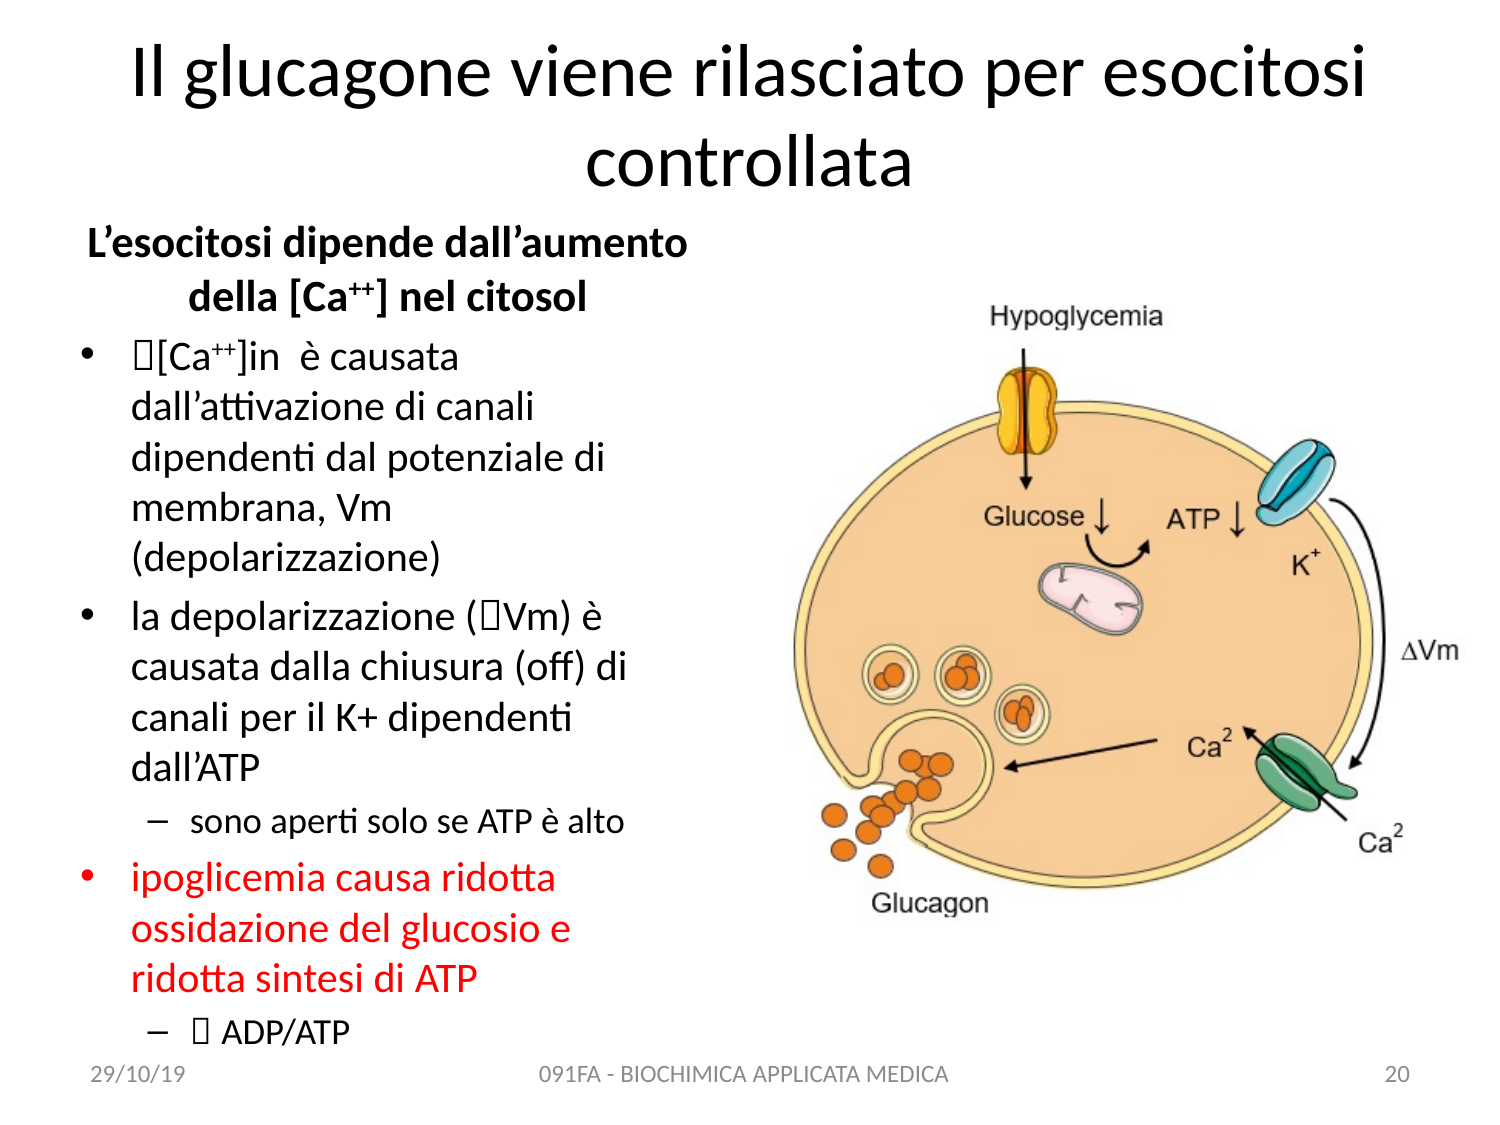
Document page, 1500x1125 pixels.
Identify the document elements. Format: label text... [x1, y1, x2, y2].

title Il glucagone viene rilasciato per esocitosi controllata [75, 18, 1425, 206]
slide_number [75, 1042, 425, 1103]
slide_number 20 [1074, 1042, 1425, 1103]
list L’esocitosi dipende dall’aumento della [Ca++] nel citosol [Ca++]in è causata dall’attivazione di canali dipendenti dal potenziale di membrana, Vm (depolarizzazione) la depolarizzazione (Vm) è causata dalla chiusura (off) di canali per il K+ dipendenti dall’ATP sono aperti solo se ATP è alto ipoglicemia causa ridotta ossidazione del glucosio e ridotta sintesi di ATP  ADP/ATP [65, 205, 711, 1072]
picture [740, 281, 1466, 939]
footer 091FA - BIOCHIMICA APPLICATA MEDICA [512, 1042, 988, 1103]
